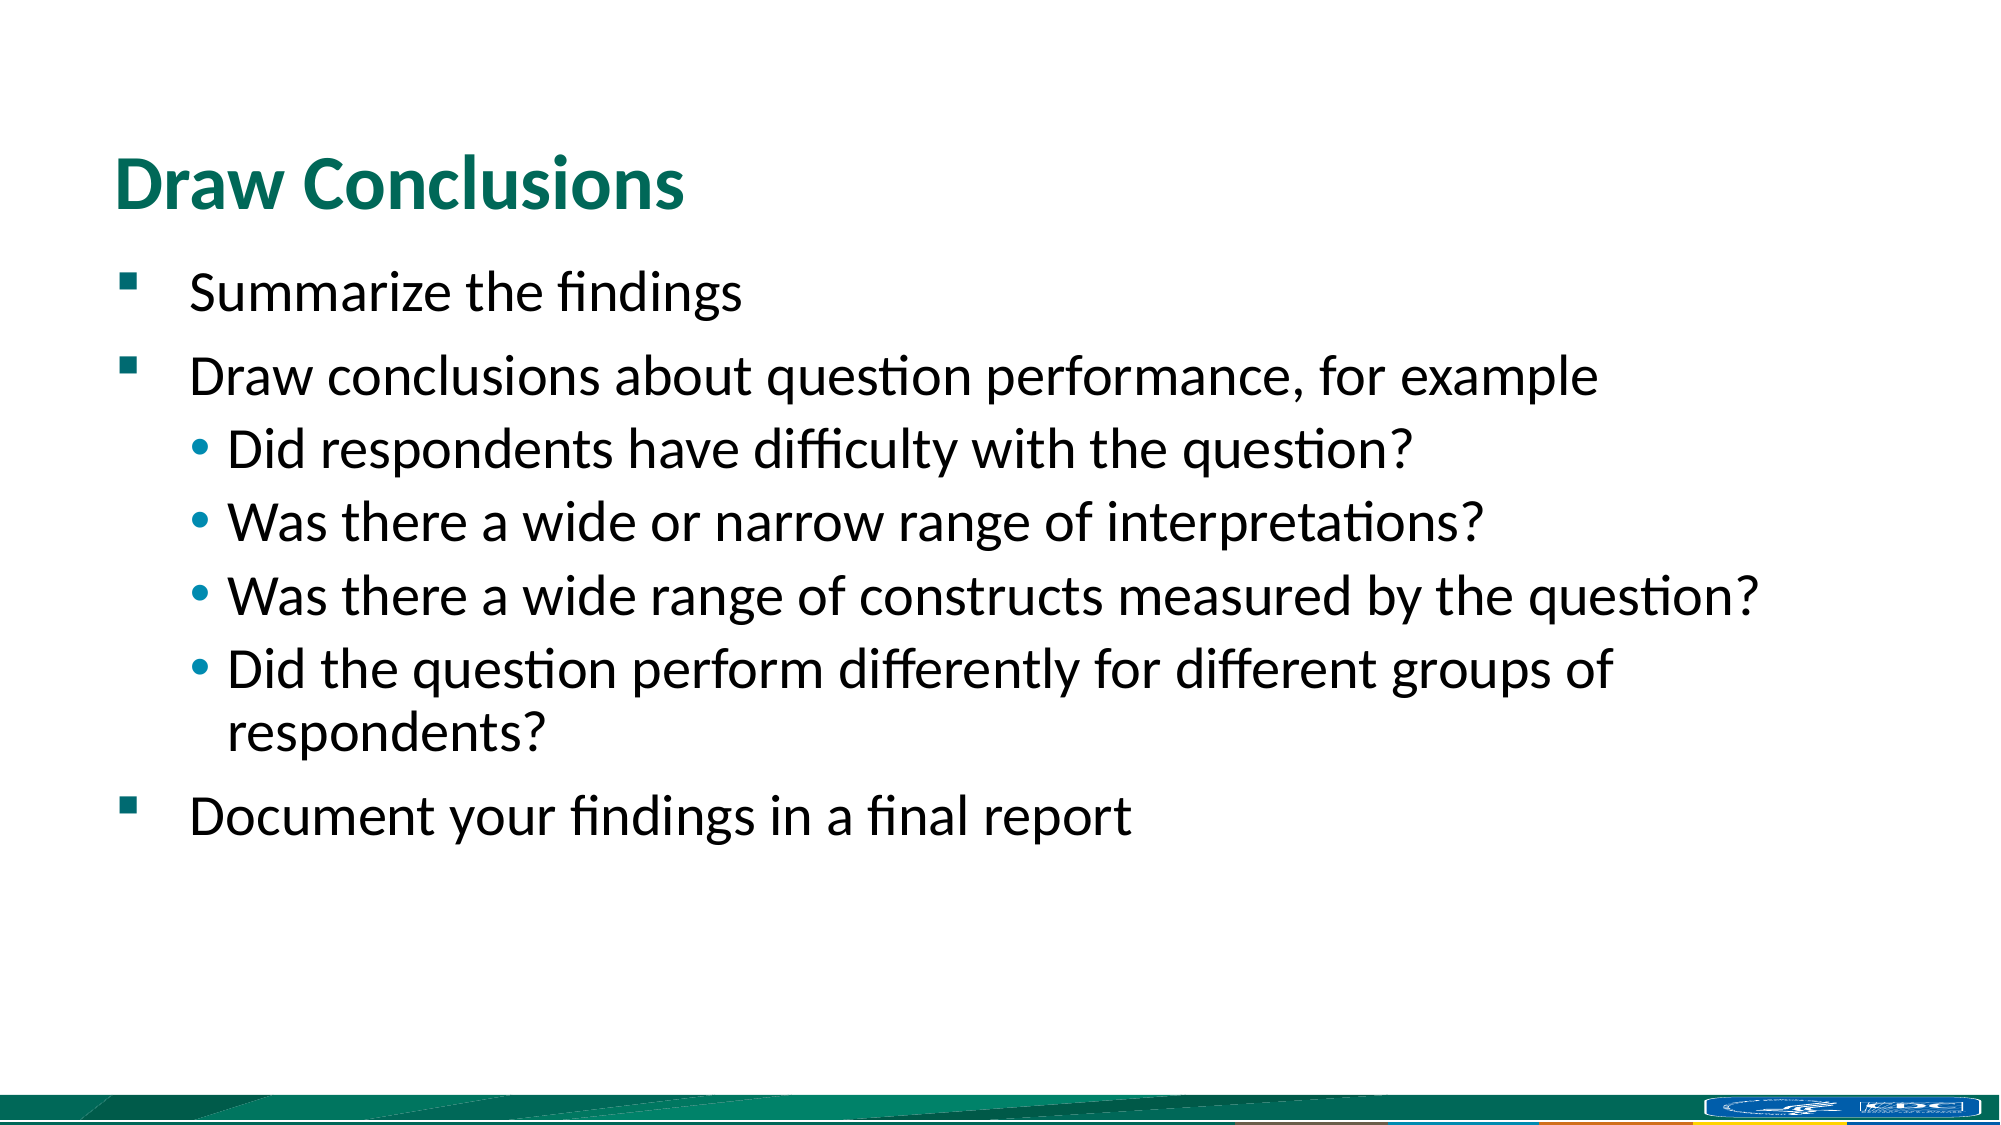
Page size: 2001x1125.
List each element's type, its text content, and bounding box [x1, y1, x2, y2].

title Draw Conclusions [99, 45, 1900, 233]
list Summarize the findings Draw conclusions about question performance, for example Did respondents have difficulty with the question? Was there a wide or narrow range of interpretations? Was there a wide range of constructs measured by the question? Did the question perform differently for different groups of respondents? Document your findings in a final report [99, 253, 1900, 985]
